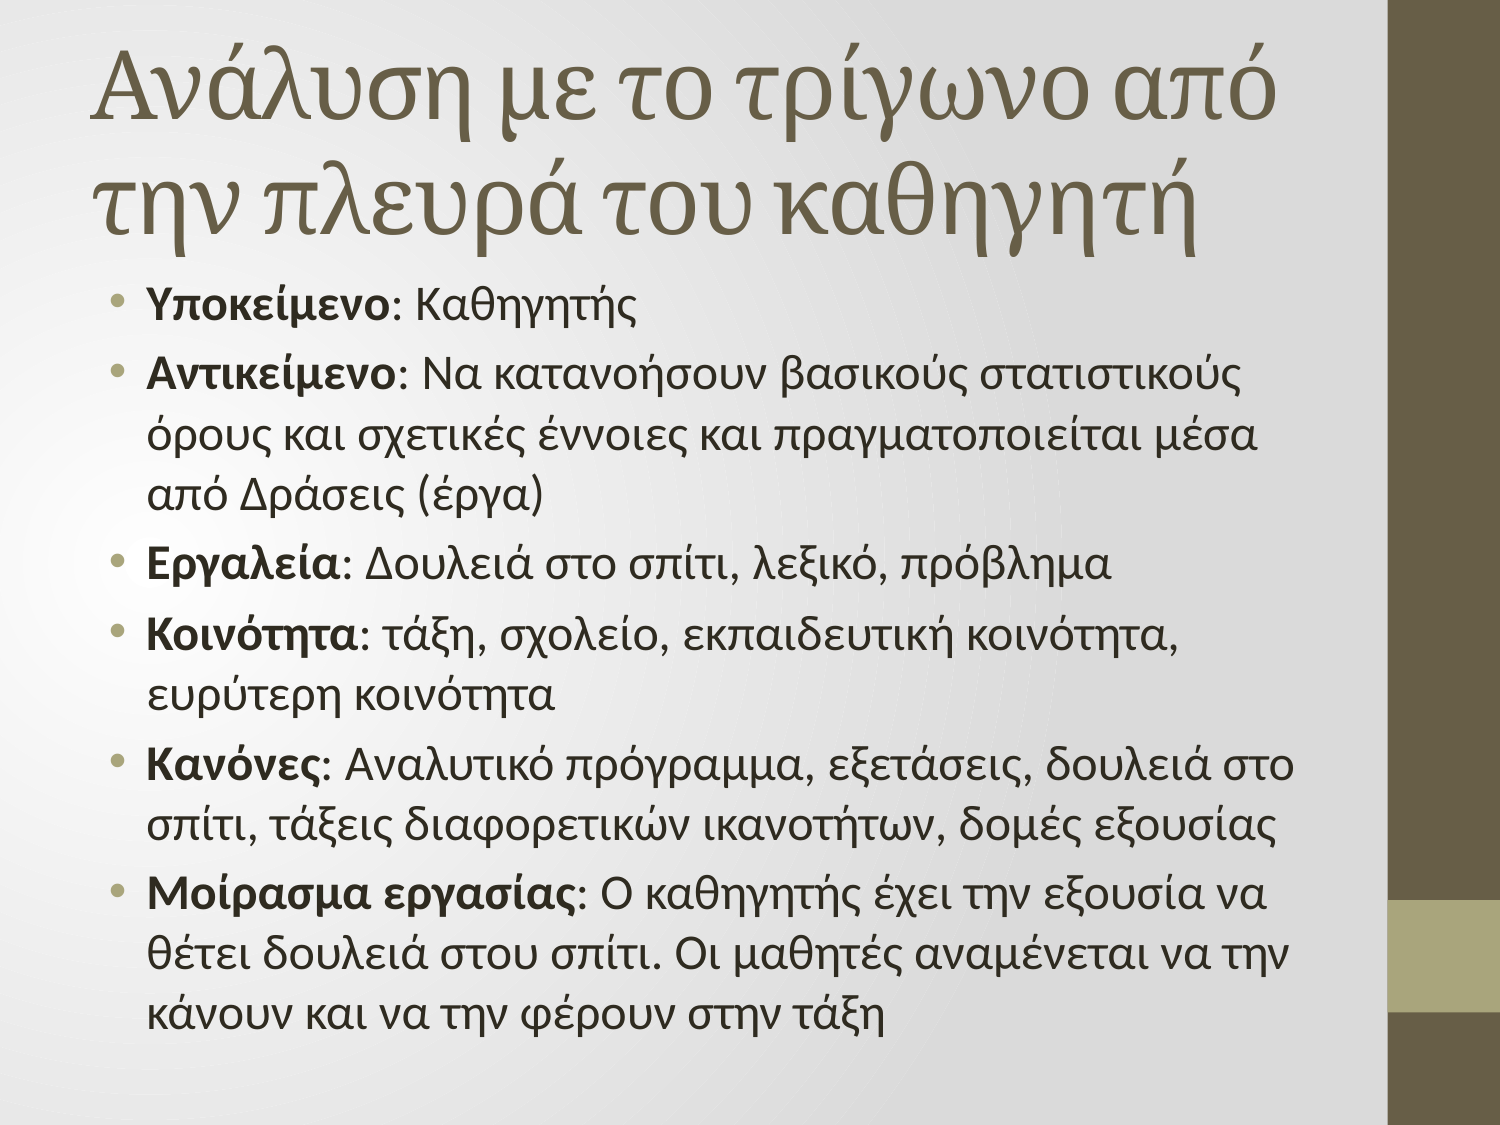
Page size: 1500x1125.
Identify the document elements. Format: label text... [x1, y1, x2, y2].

title Ανάλυση με το τρίγωνο από την πλευρά του καθηγητή [75, 45, 1325, 233]
list Υποκείμενο: Καθηγητής Αντικείμενο: Να κατανοήσουν βασικούς στατιστικούς όρους και σχετικές έννοιες και πραγματοποιείται μέσα από Δράσεις (έργα) Εργαλεία: Δουλειά στο σπίτι, λεξικό, πρόβλημα Κοινότητα: τάξη, σχολείο, εκπαιδευτική κοινότητα, ευρύτερη κοινότητα Κανόνες: Αναλυτικό πρόγραμμα, εξετάσεις, δουλειά στο σπίτι, τάξεις διαφορετικών ικανοτήτων, δομές εξουσίας Μοίρασμα εργασίας: Ο καθηγητής έχει την εξουσία να θέτει δουλειά στου σπίτι. Οι μαθητές αναμένεται να την κάνουν και να την φέρουν στην τάξη [75, 262, 1325, 1050]
